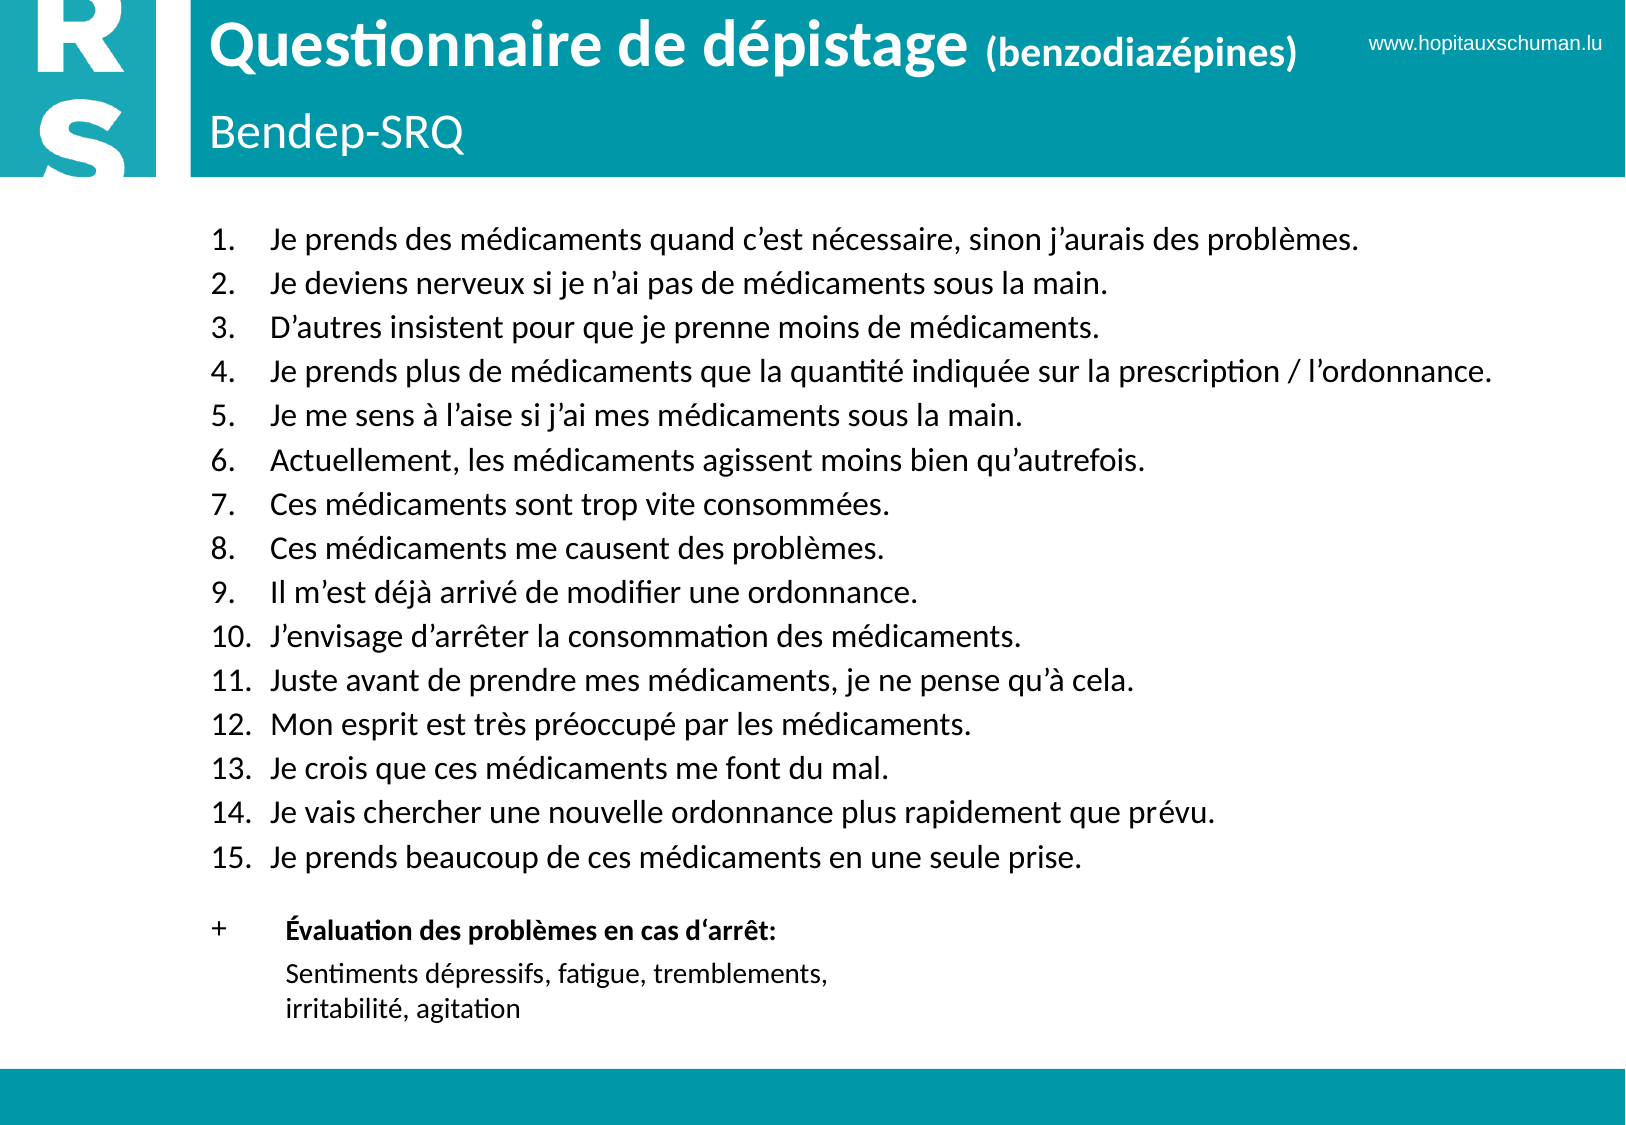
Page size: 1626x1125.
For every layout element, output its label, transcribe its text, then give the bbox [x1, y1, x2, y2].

text_box Je prends des médicaments quand c’est nécessaire, sinon j’aurais des problèmes. Je deviens nerveux si je n’ai pas de médicaments sous la main. D’autres insistent pour que je prenne moins de médicaments. Je prends plus de médicaments que la quantité indiquée sur la prescription / l’ordonnance. Je me sens à l’aise si j’ai mes médicaments sous la main. Actuellement, les médicaments agissent moins bien qu’autrefois. Ces médicaments sont trop vite consommées. Ces médicaments me causent des problèmes. Il m’est déjà arrivé de modifier une ordonnance. J’envisage d’arrêter la consommation des médicaments. Juste avant de prendre mes médicaments, je ne pense qu’à cela. Mon esprit est très préoccupé par les médicaments. Je crois que ces médicaments me font du mal. Je vais chercher une nouvelle ordonnance plus rapidement que prévu. Je prends beaucoup de ces médicaments en une seule prise. Évaluation des problèmes en cas d‘arrêt: Sentiments dépressifs, fatigue, tremblements, irritabilité, agitation [195, 209, 1587, 1027]
title Questionnaire de dépistage (benzodiazépines) [194, 0, 1347, 88]
subtitle Bendep-SRQ [194, 91, 1575, 152]
picture [0, 0, 156, 177]
